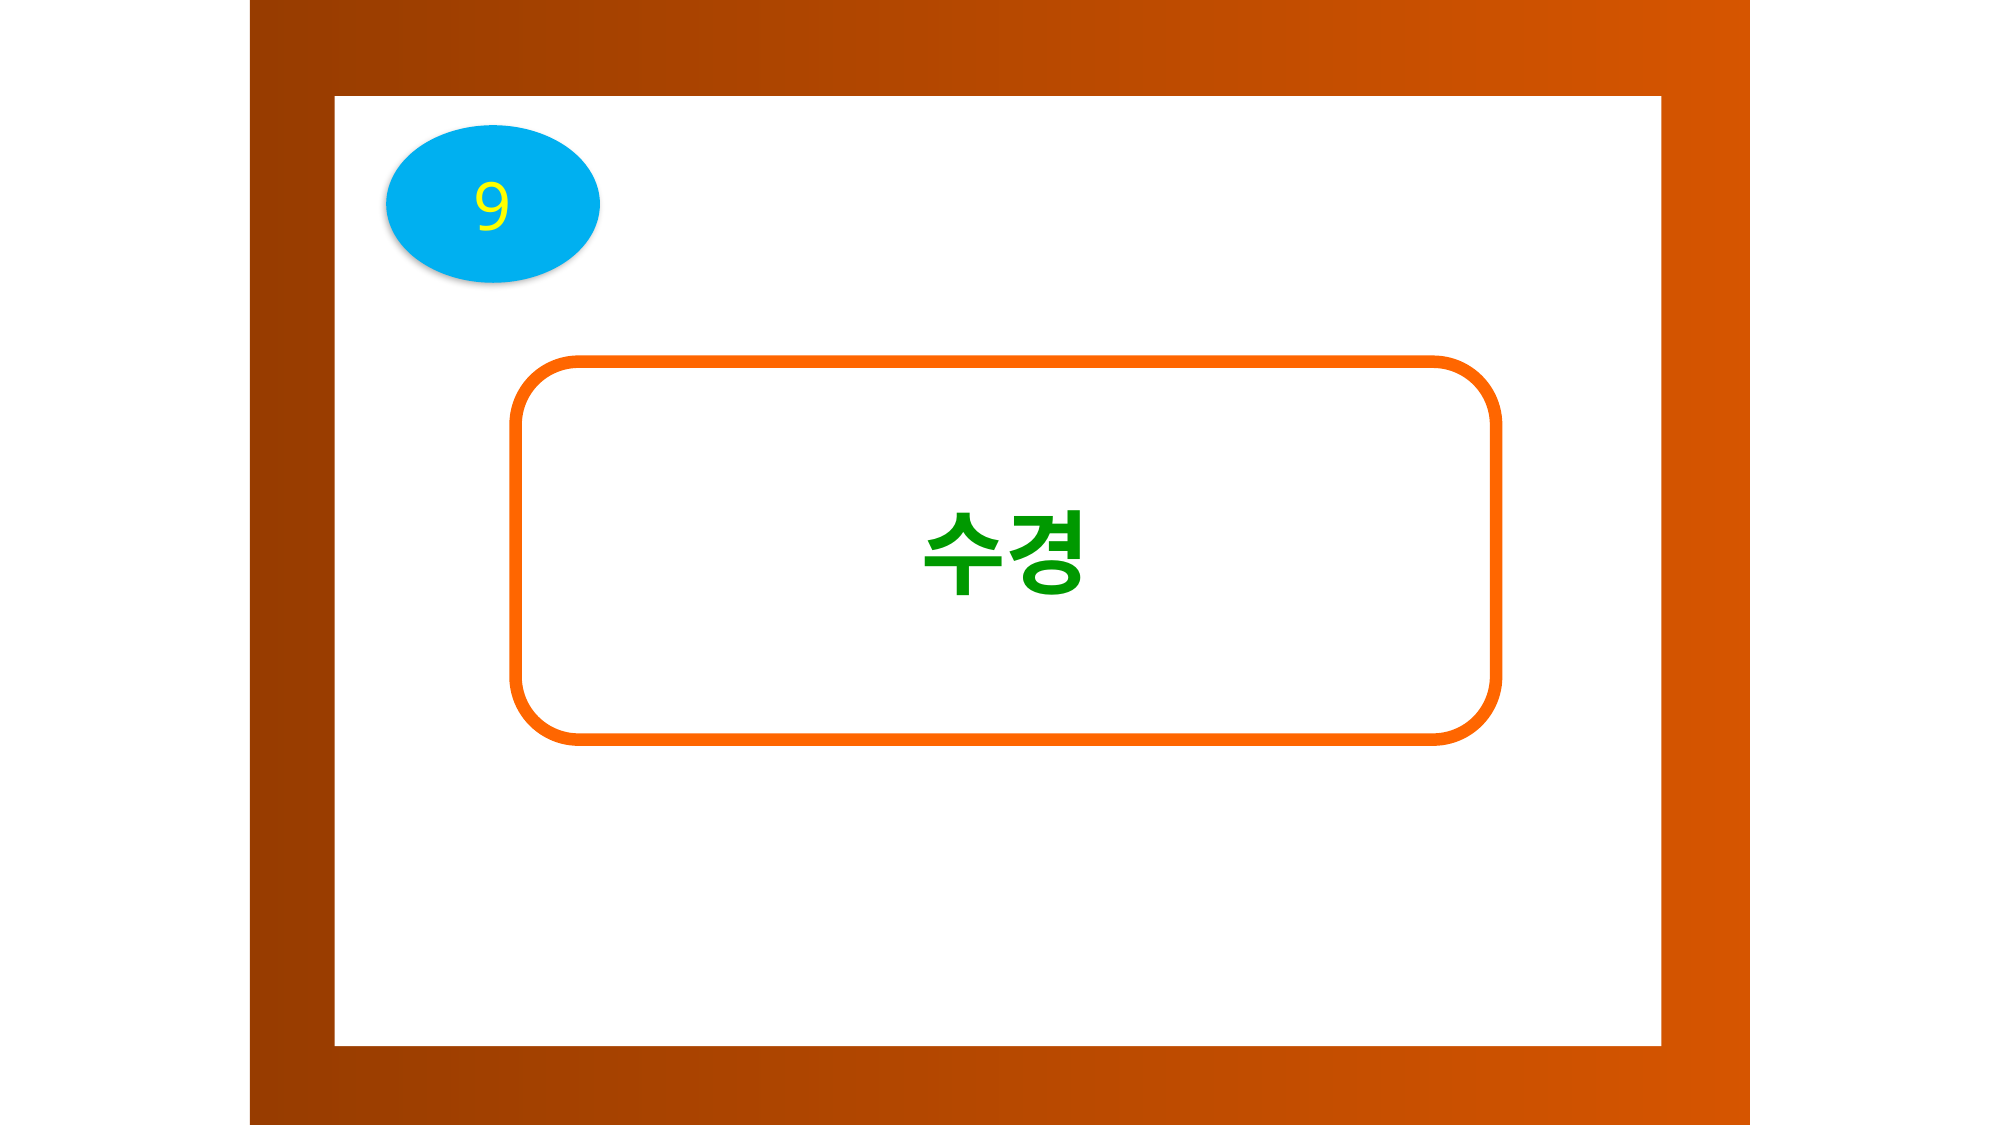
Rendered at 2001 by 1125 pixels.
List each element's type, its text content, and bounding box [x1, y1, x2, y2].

text_box [332, 94, 1663, 1048]
text_box 9 [384, 123, 603, 285]
text_box [248, 0, 1752, 1125]
text_box 수경 [513, 359, 1499, 742]
